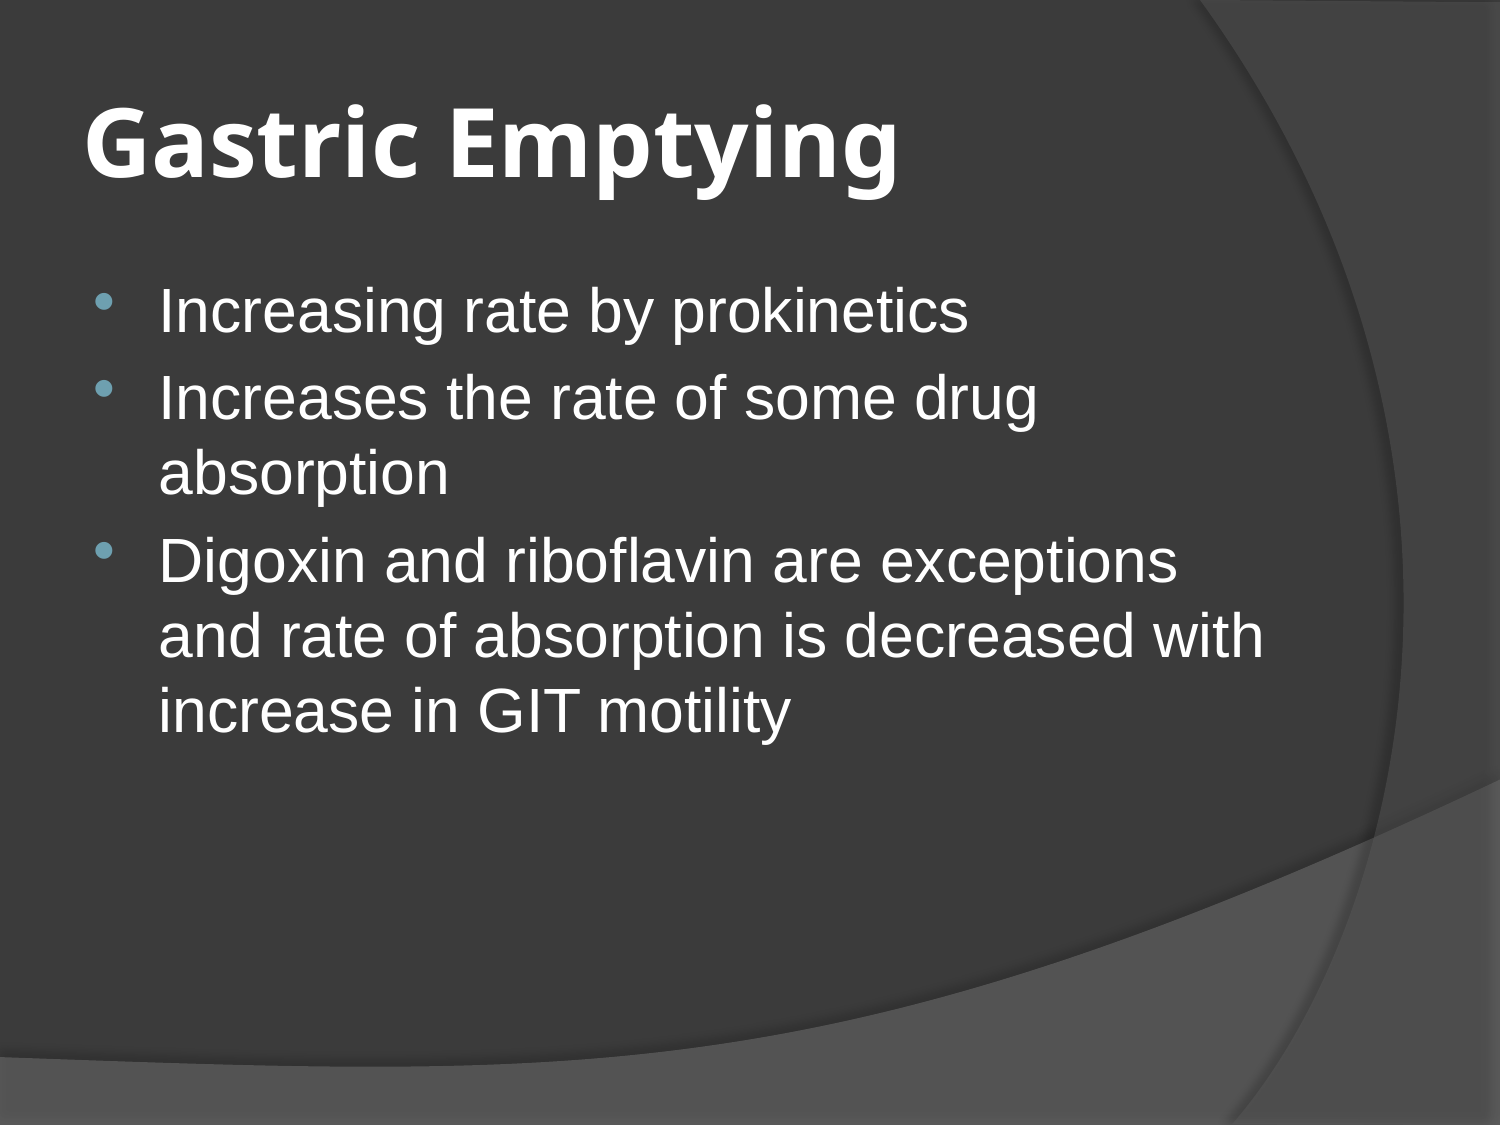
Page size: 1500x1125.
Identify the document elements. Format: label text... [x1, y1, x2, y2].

title Gastric Emptying [75, 45, 1300, 233]
list Increasing rate by prokinetics Increases the rate of some drug absorption Digoxin and riboflavin are exceptions and rate of absorption is decreased with increase in GIT motility [75, 262, 1300, 1005]
